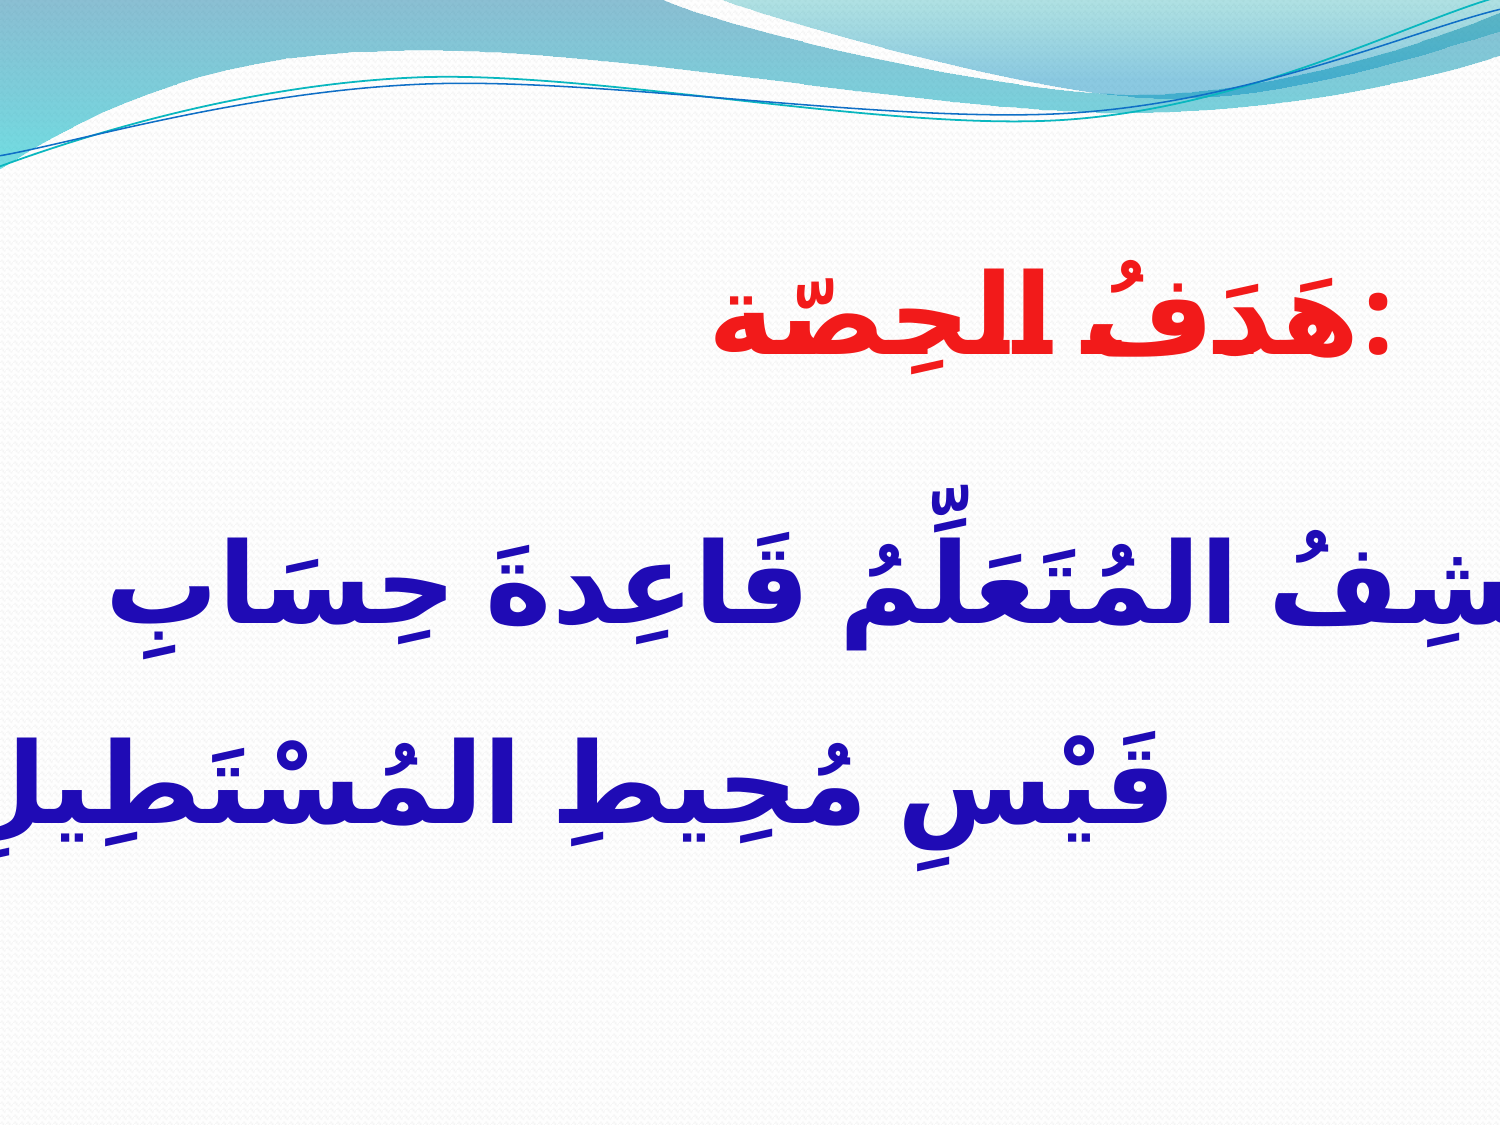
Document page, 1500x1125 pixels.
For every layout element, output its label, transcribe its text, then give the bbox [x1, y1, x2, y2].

text_box هَدَفُ الحِصّة: [693, 234, 1411, 385]
text_box قَيْسِ مُحِيطِ المُسْتَطِيلِ [0, 703, 1192, 853]
text_box يَكْتِشِفُ المُتَعَلِّمُ قَاعِدةَ حِسَابِ [90, 503, 1500, 654]
